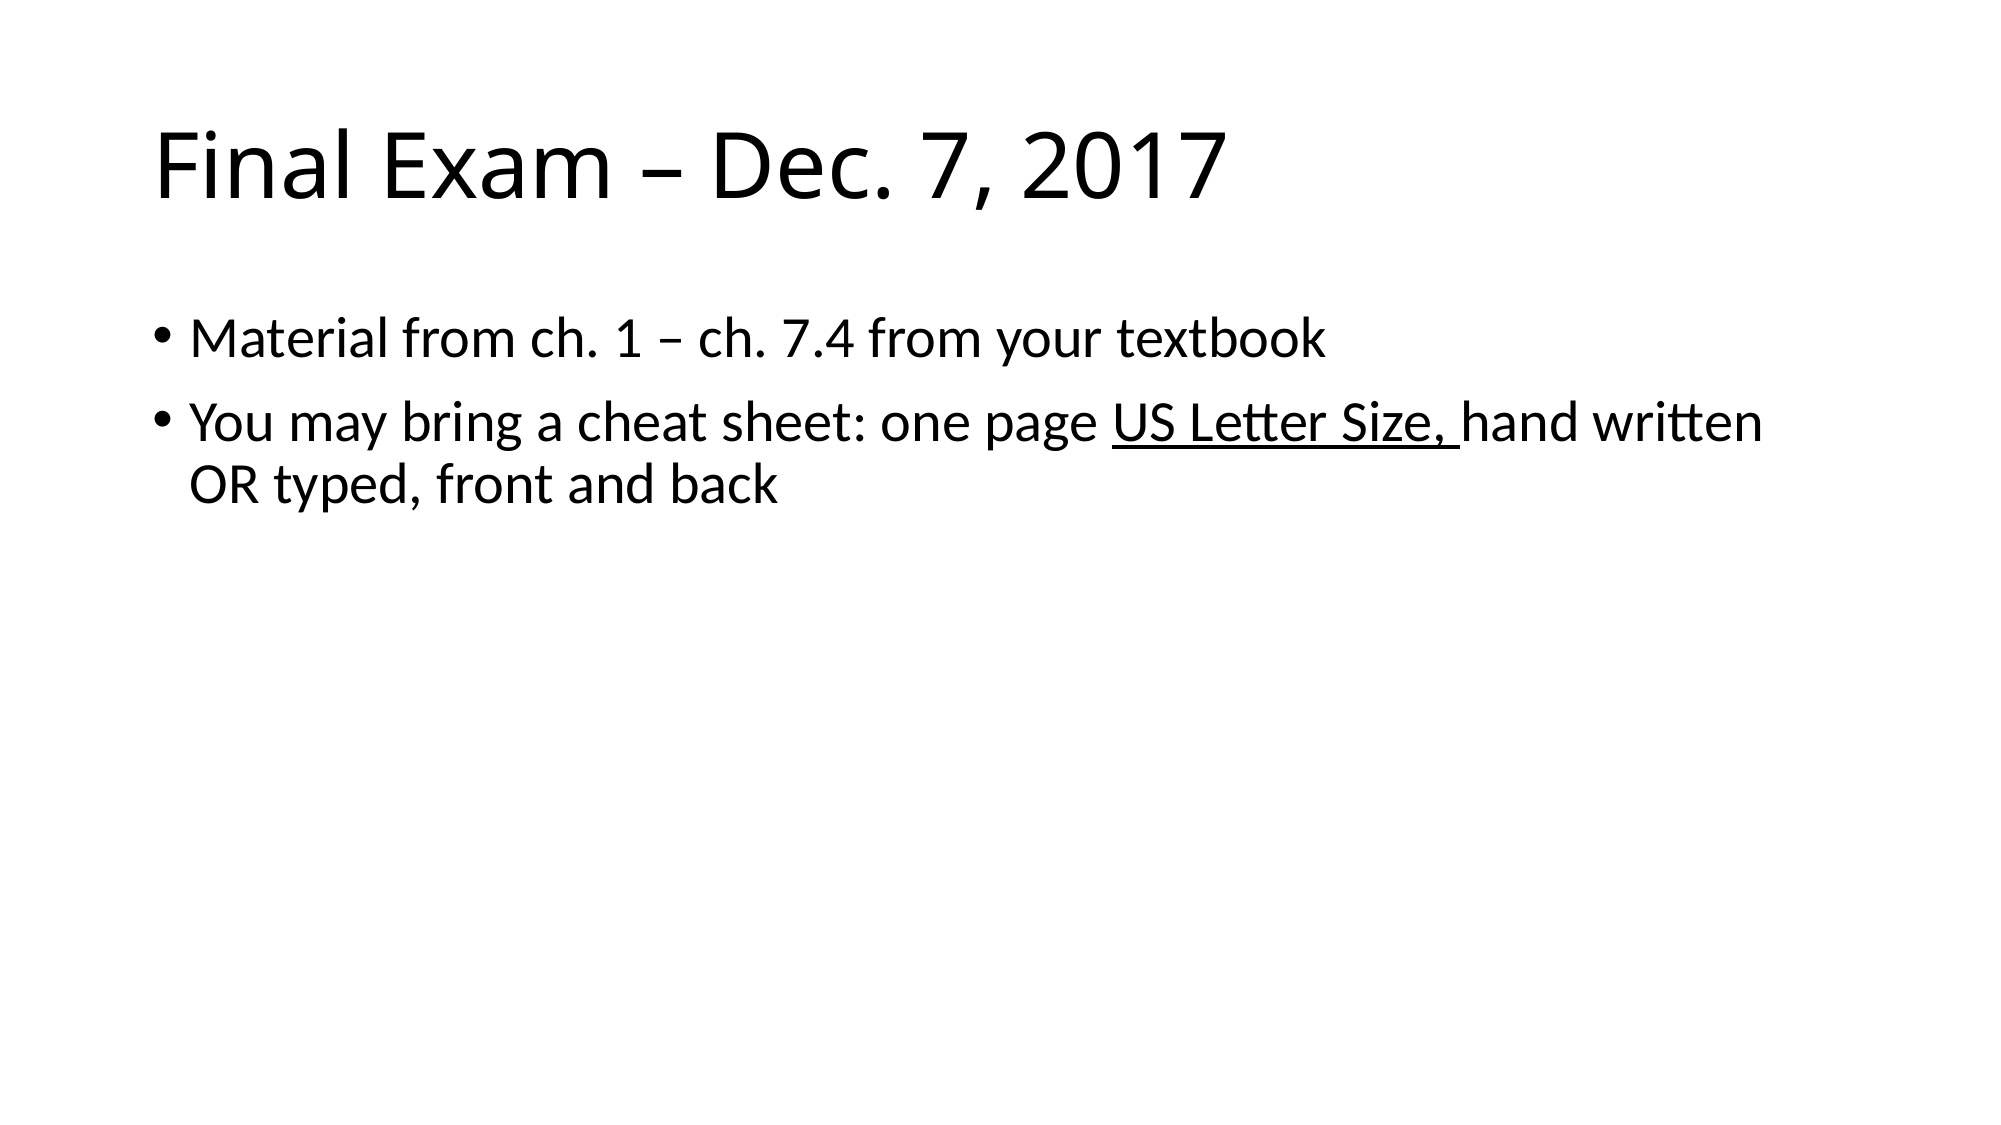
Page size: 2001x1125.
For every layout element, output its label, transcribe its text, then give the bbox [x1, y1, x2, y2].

title Final Exam – Dec. 7, 2017 [137, 59, 1863, 278]
list Material from ch. 1 – ch. 7.4 from your textbook You may bring a cheat sheet: one page US Letter Size, hand written OR typed, front and back [137, 299, 1863, 1014]
